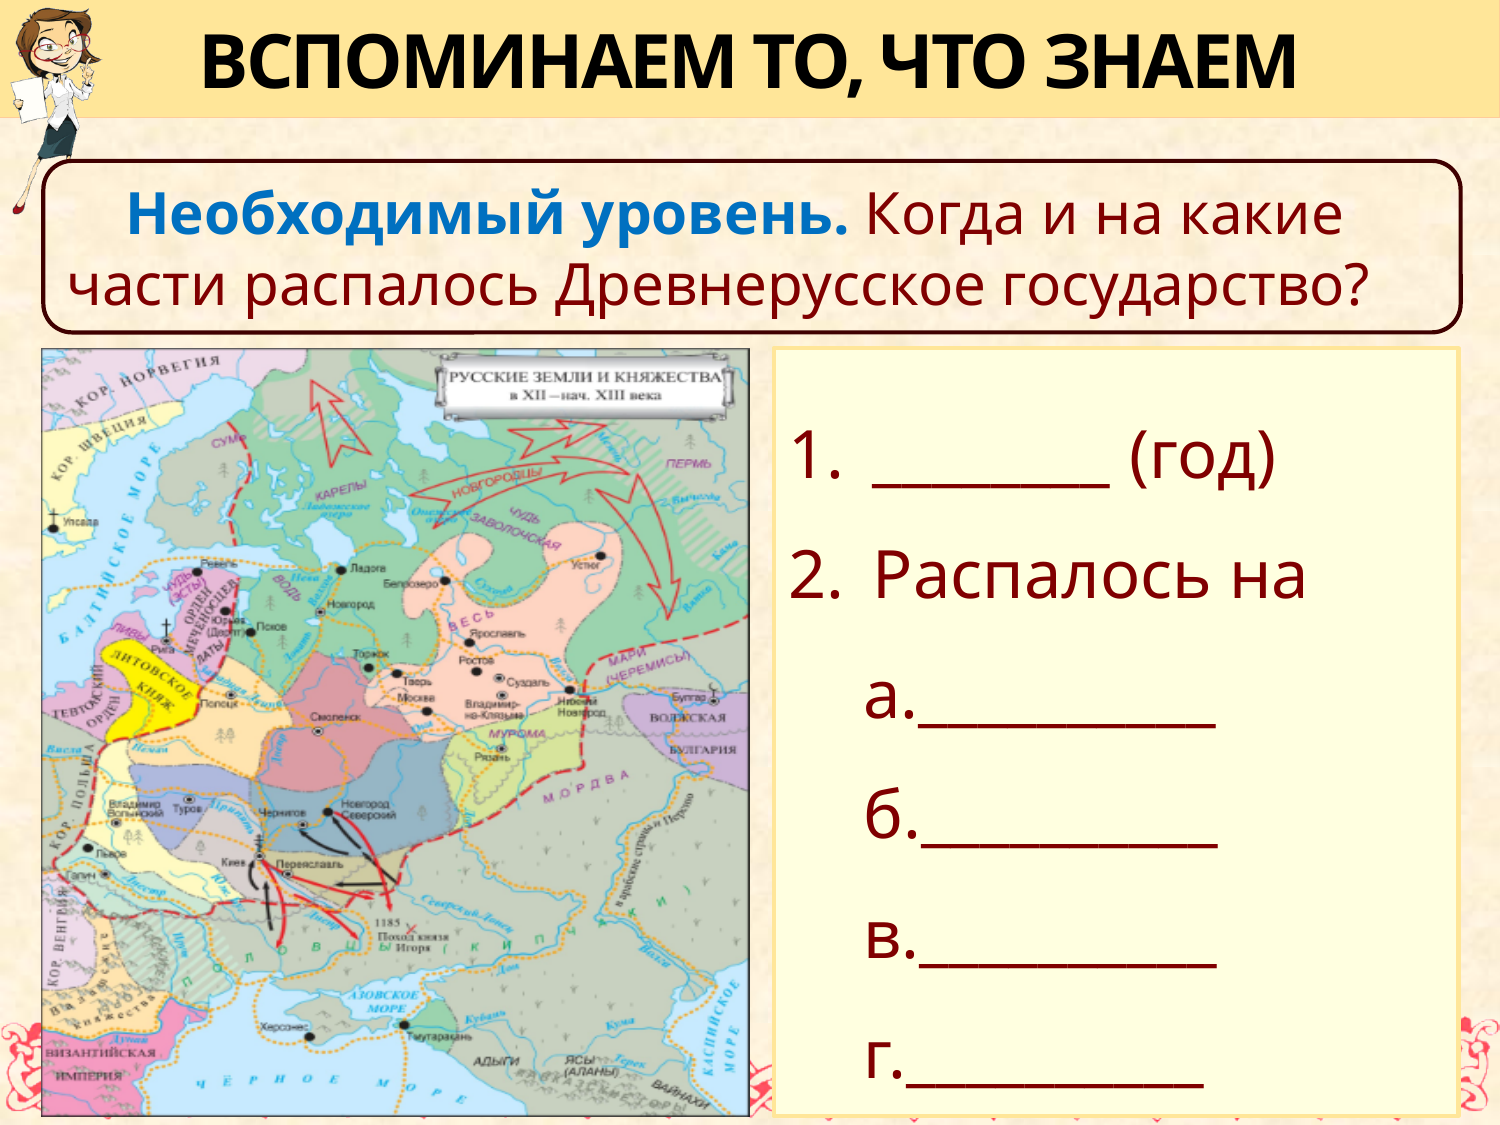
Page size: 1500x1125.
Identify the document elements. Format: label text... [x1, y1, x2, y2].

text_box ________ (год) Распалось на а.__________ б.__________ в.__________ г.__________ [772, 346, 1461, 1118]
picture [0, 0, 1500, 1125]
text_box Необходимый уровень. Когда и на какие части распалось Древнерусское государство? [43, 160, 1461, 333]
title ВСПОМИНАЕМ ТО, ЧТО ЗНАЕМ [114, 0, 1459, 119]
